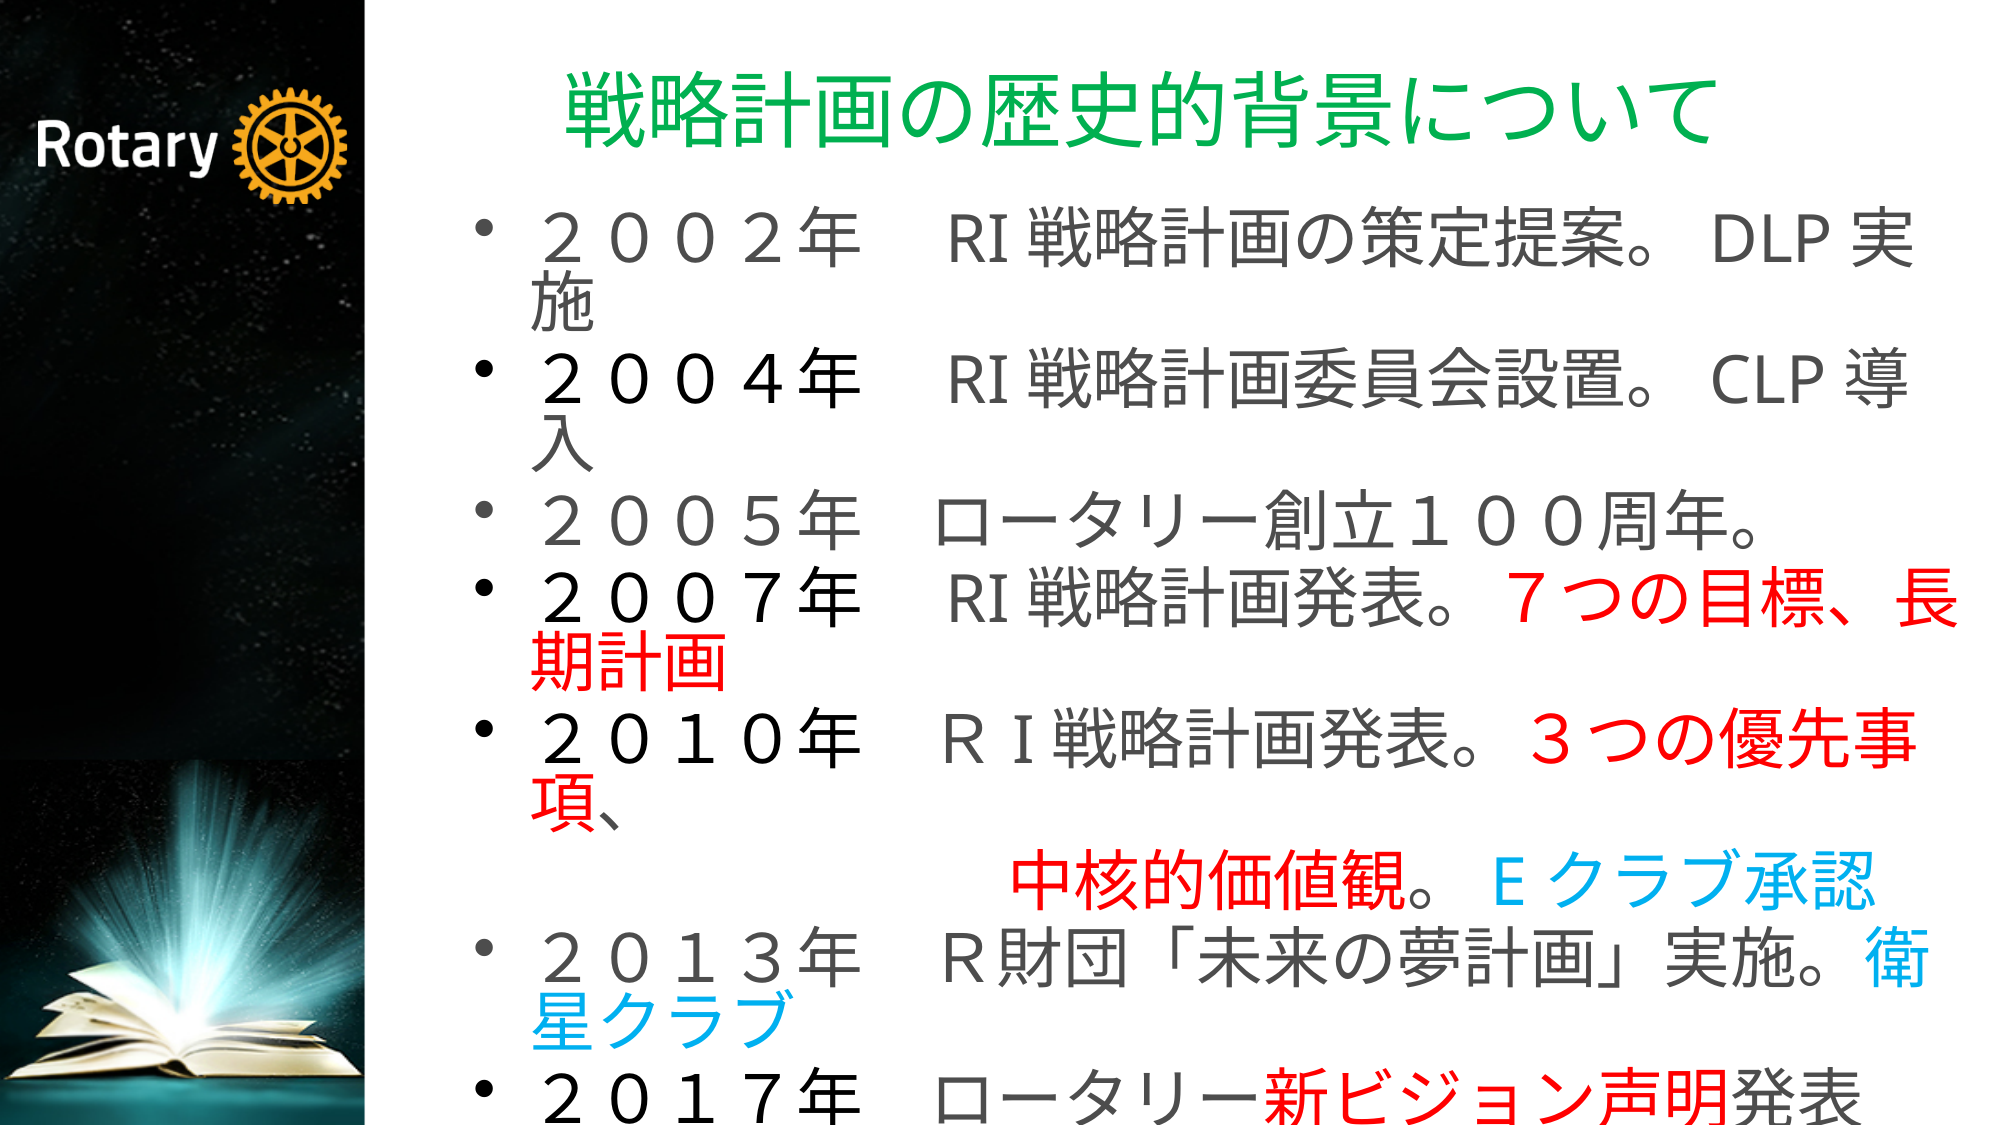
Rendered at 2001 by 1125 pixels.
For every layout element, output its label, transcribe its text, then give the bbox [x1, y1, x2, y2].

picture [0, 0, 1869, 1125]
text_box ２００２年 RI戦略計画の策定提案。DLP実施 ２００４年 RI戦略計画委員会設置。CLP導入 ２００５年 ロータリー創立１００周年。 ２００７年 RI戦略計画発表。７つの目標、長期計画 ２０１０年 ＲI戦略計画発表。３つの優先事項、 中核的価値観。Eクラブ承認 ２０１３年 Ｒ財団「未来の夢計画」実施。衛星クラブ ２０１７年 ロータリー新ビジョン声明発表 ２０１８年 新ビジョン声明と４つの戦略的優先事項 ２０１９年 ５年間の戦略計画スタート。RACが仲間 [1869, 204, 1986, 1037]
